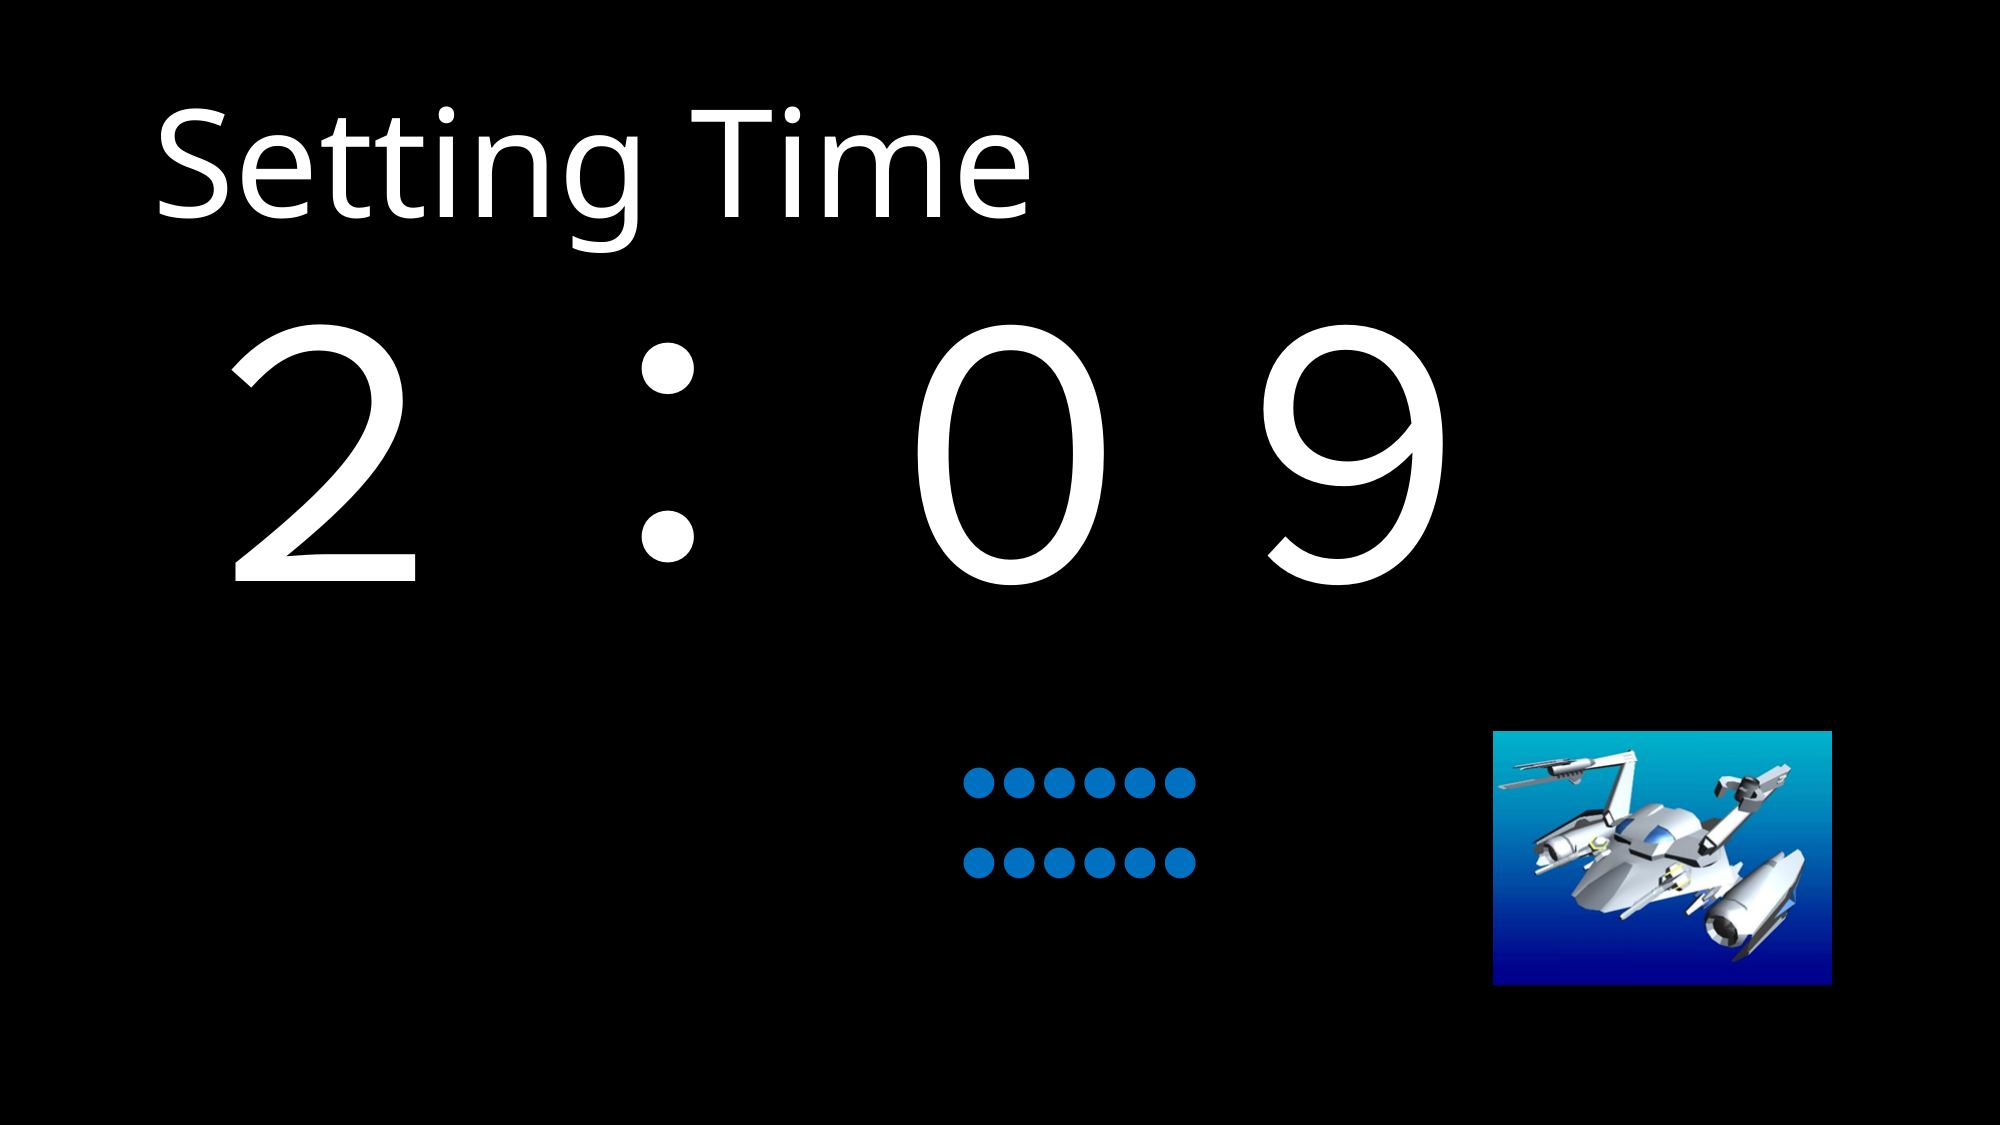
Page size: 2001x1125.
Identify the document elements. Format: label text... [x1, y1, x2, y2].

list ２：０９ [137, 277, 1610, 806]
picture [1493, 731, 1832, 985]
text_box ●●●●●● ●●●●●● [944, 728, 1390, 984]
title Setting Time [137, 59, 1863, 278]
